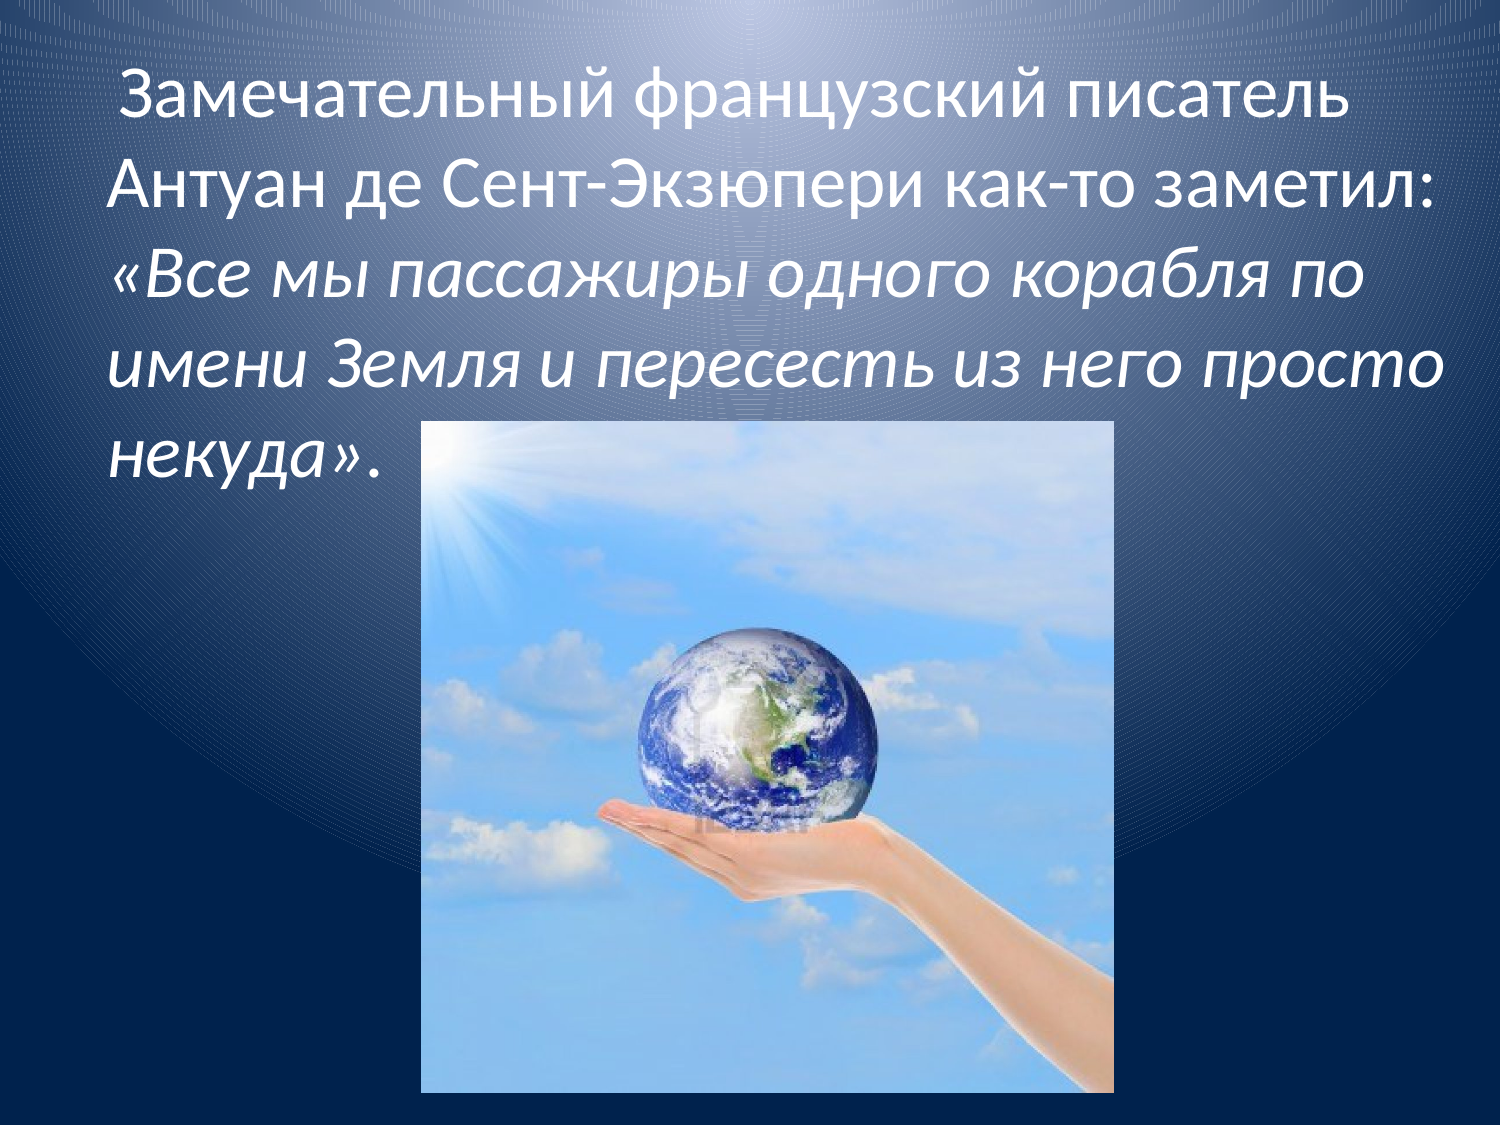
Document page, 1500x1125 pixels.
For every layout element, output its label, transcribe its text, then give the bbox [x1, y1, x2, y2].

picture [421, 421, 1114, 1093]
list Замечательный французский писатель Антуан де Сент-Экзюпери как-то заметил: «Все мы пассажиры одного корабля по имени Земля и пересесть из него просто некуда». [35, 35, 1465, 469]
